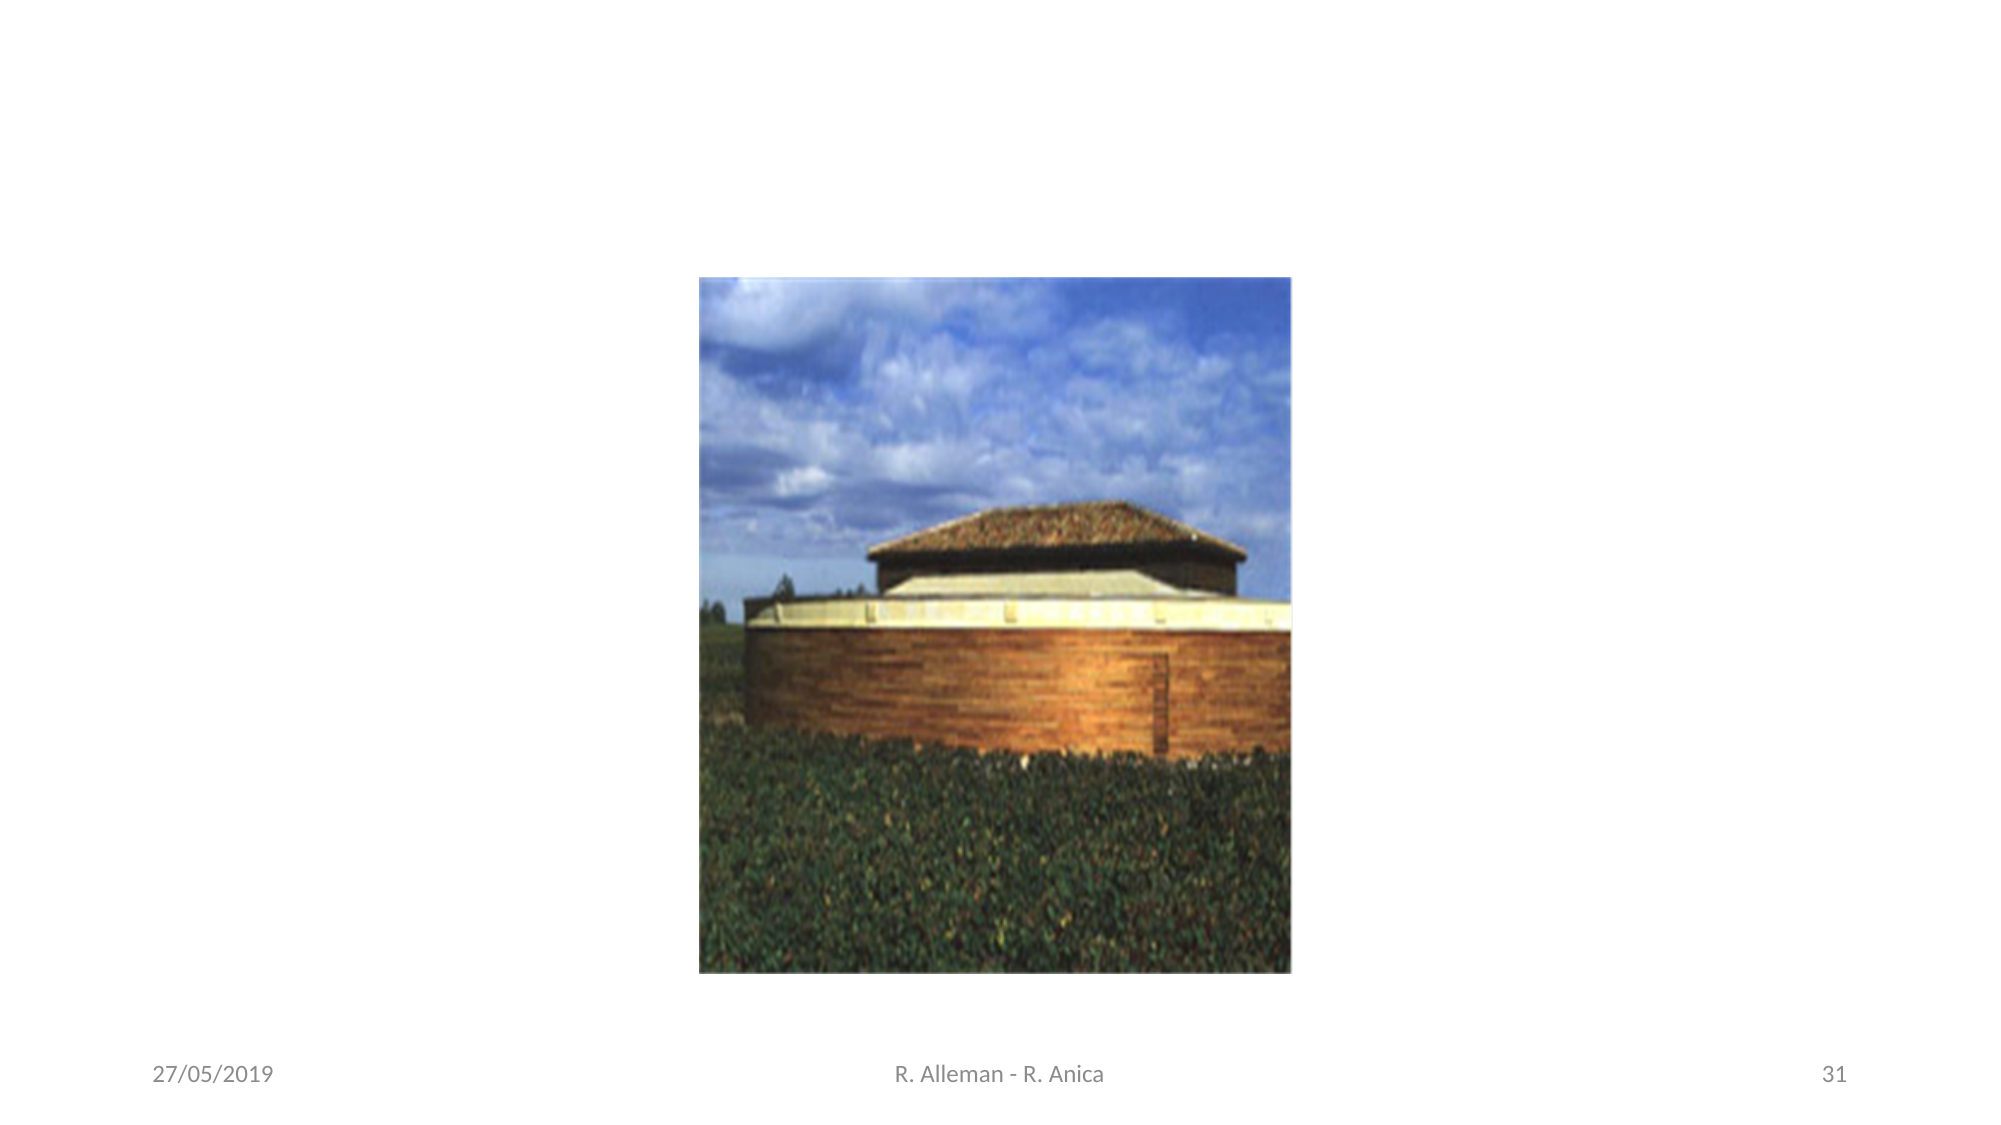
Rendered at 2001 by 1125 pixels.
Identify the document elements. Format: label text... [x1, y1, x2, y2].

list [699, 277, 1799, 974]
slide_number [137, 1042, 588, 1103]
footer R. Alleman - R. Anica [662, 1042, 1338, 1103]
slide_number 31 [1412, 1042, 1863, 1103]
